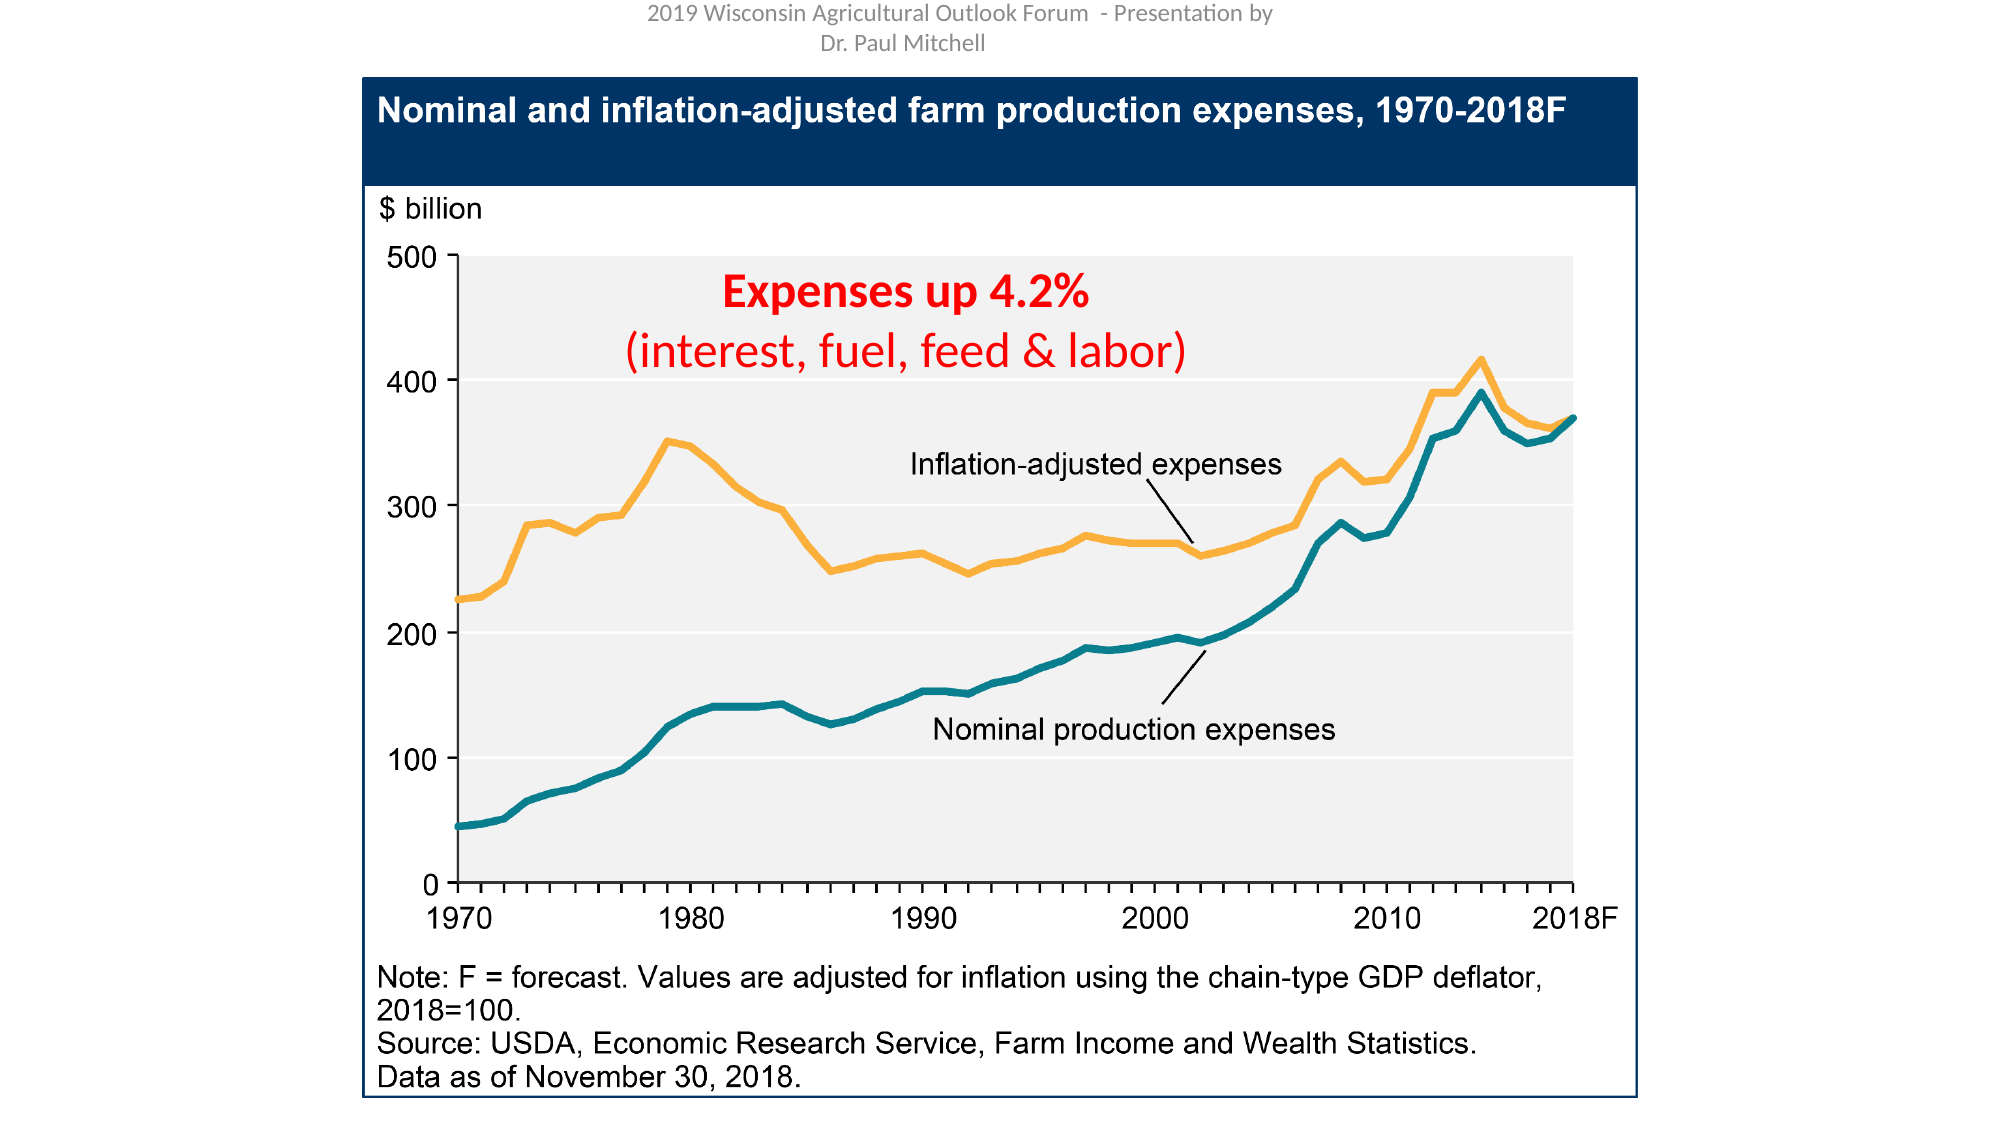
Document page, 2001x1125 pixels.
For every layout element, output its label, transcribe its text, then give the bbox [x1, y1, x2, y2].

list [362, 77, 1638, 1098]
footer 2019 Wisconsin Agricultural Outlook Forum - Presentation by Dr. Paul Mitchell [623, 0, 1299, 54]
